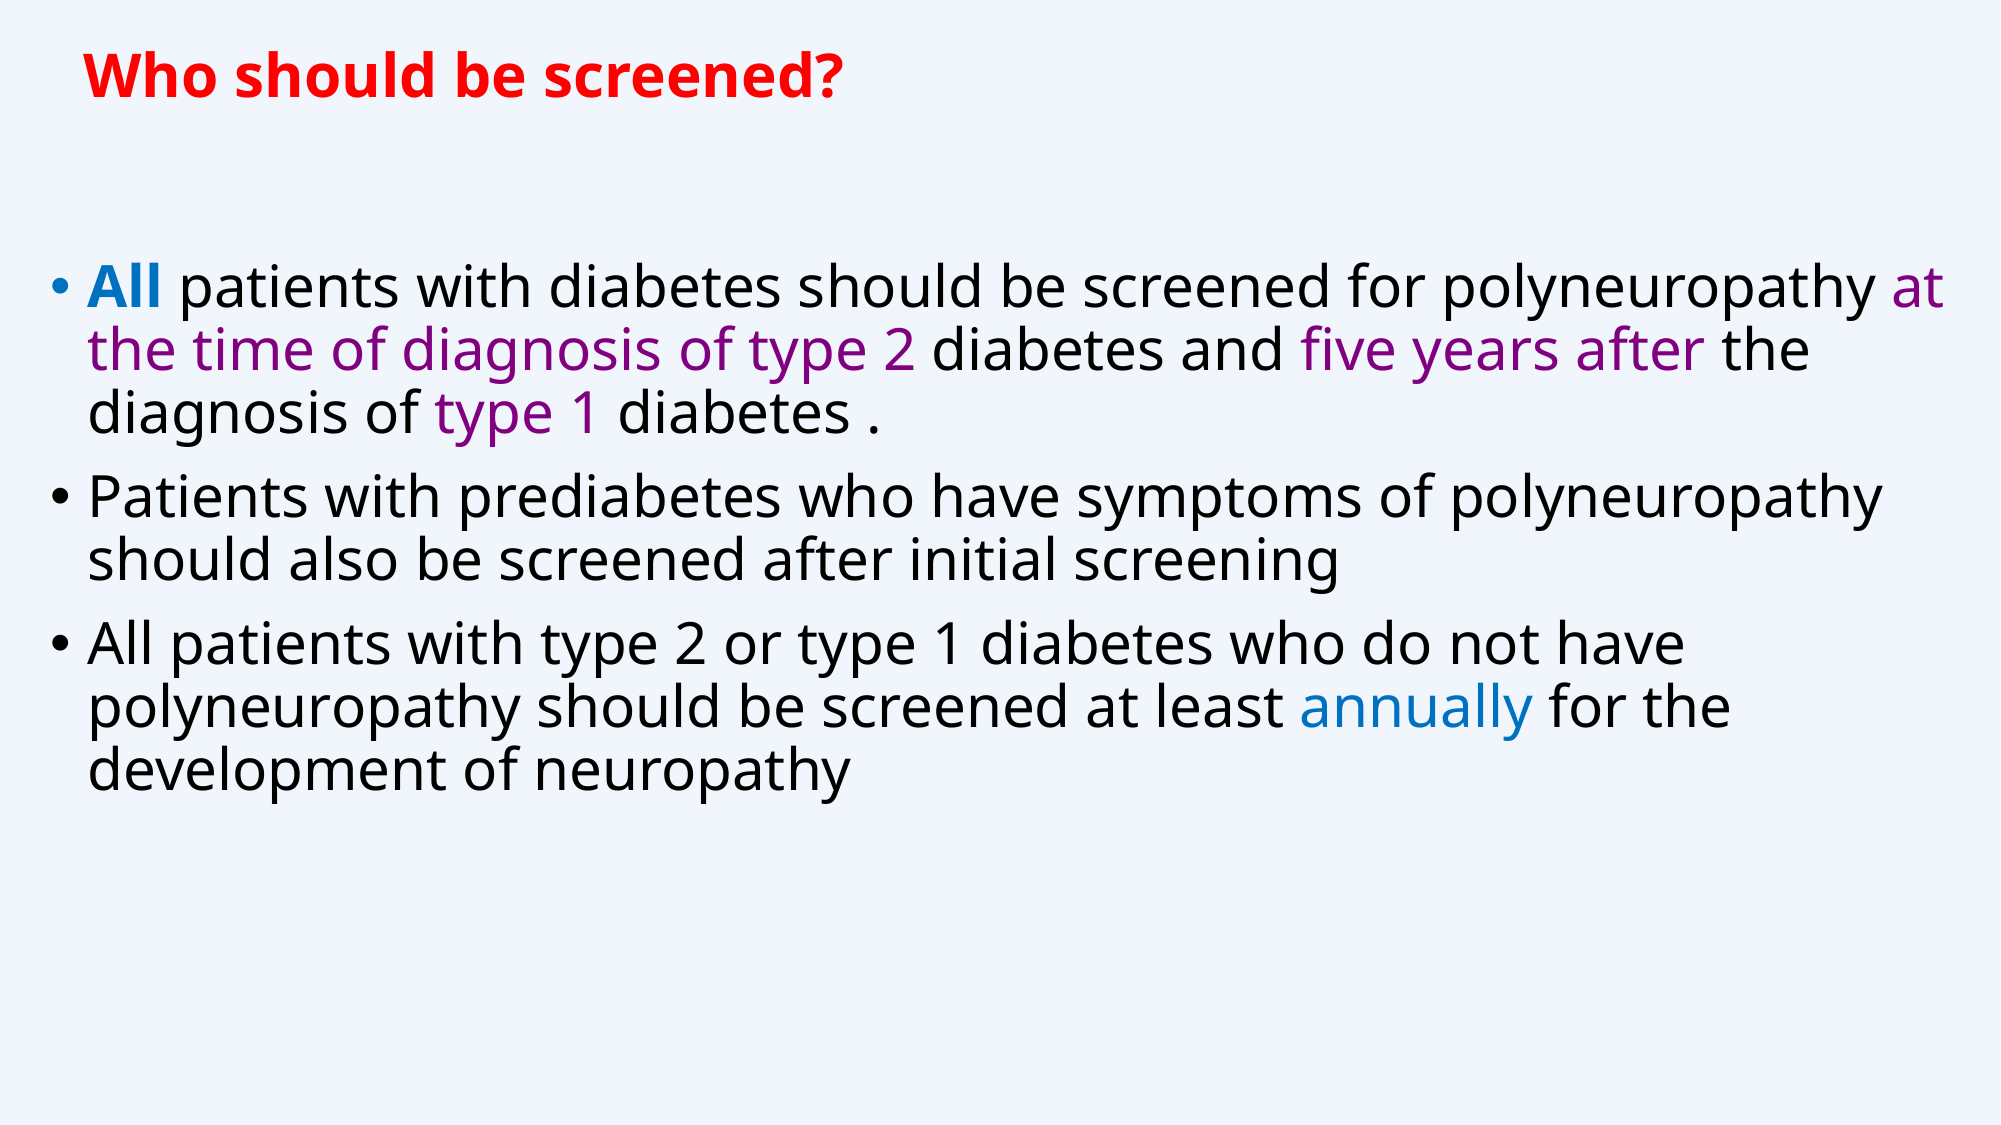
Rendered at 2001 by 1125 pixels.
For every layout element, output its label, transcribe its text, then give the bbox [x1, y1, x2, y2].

title Who should be screened? [68, 36, 1793, 192]
list All patients with diabetes should be screened for polyneuropathy at the time of diagnosis of type 2 diabetes and five years after the diagnosis of type 1 diabetes . Patients with prediabetes who have symptoms of polyneuropathy should also be screened after initial screening All patients with type 2 or type 1 diabetes who do not have polyneuropathy should be screened at least annually for the development of neuropathy [35, 249, 1969, 1112]
